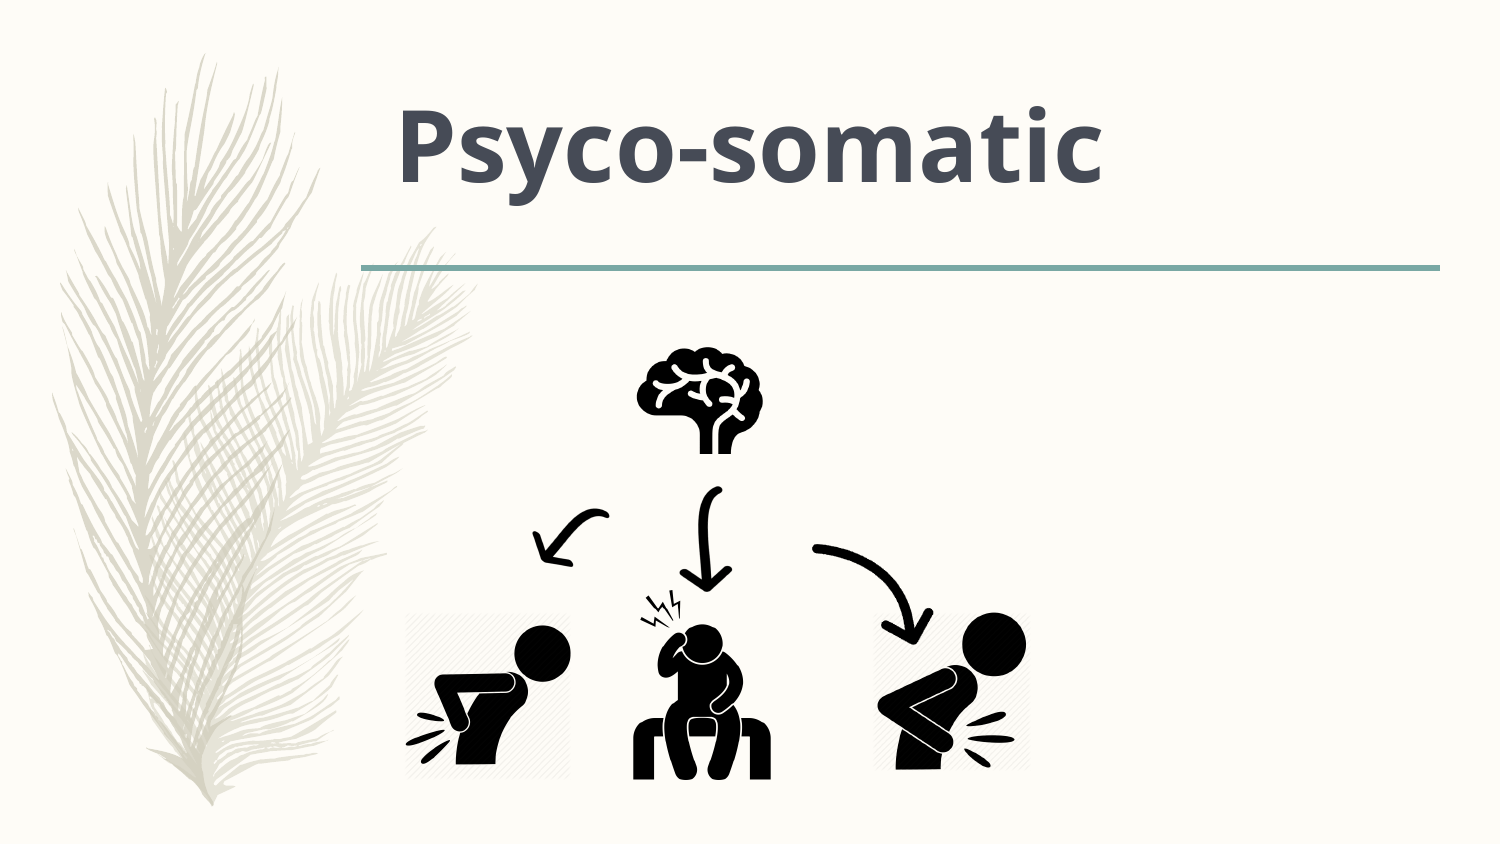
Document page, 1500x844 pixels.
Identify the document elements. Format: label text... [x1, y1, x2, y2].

picture [404, 612, 572, 780]
picture [484, 325, 1031, 781]
title Psyco-somatic [51, 72, 1449, 167]
